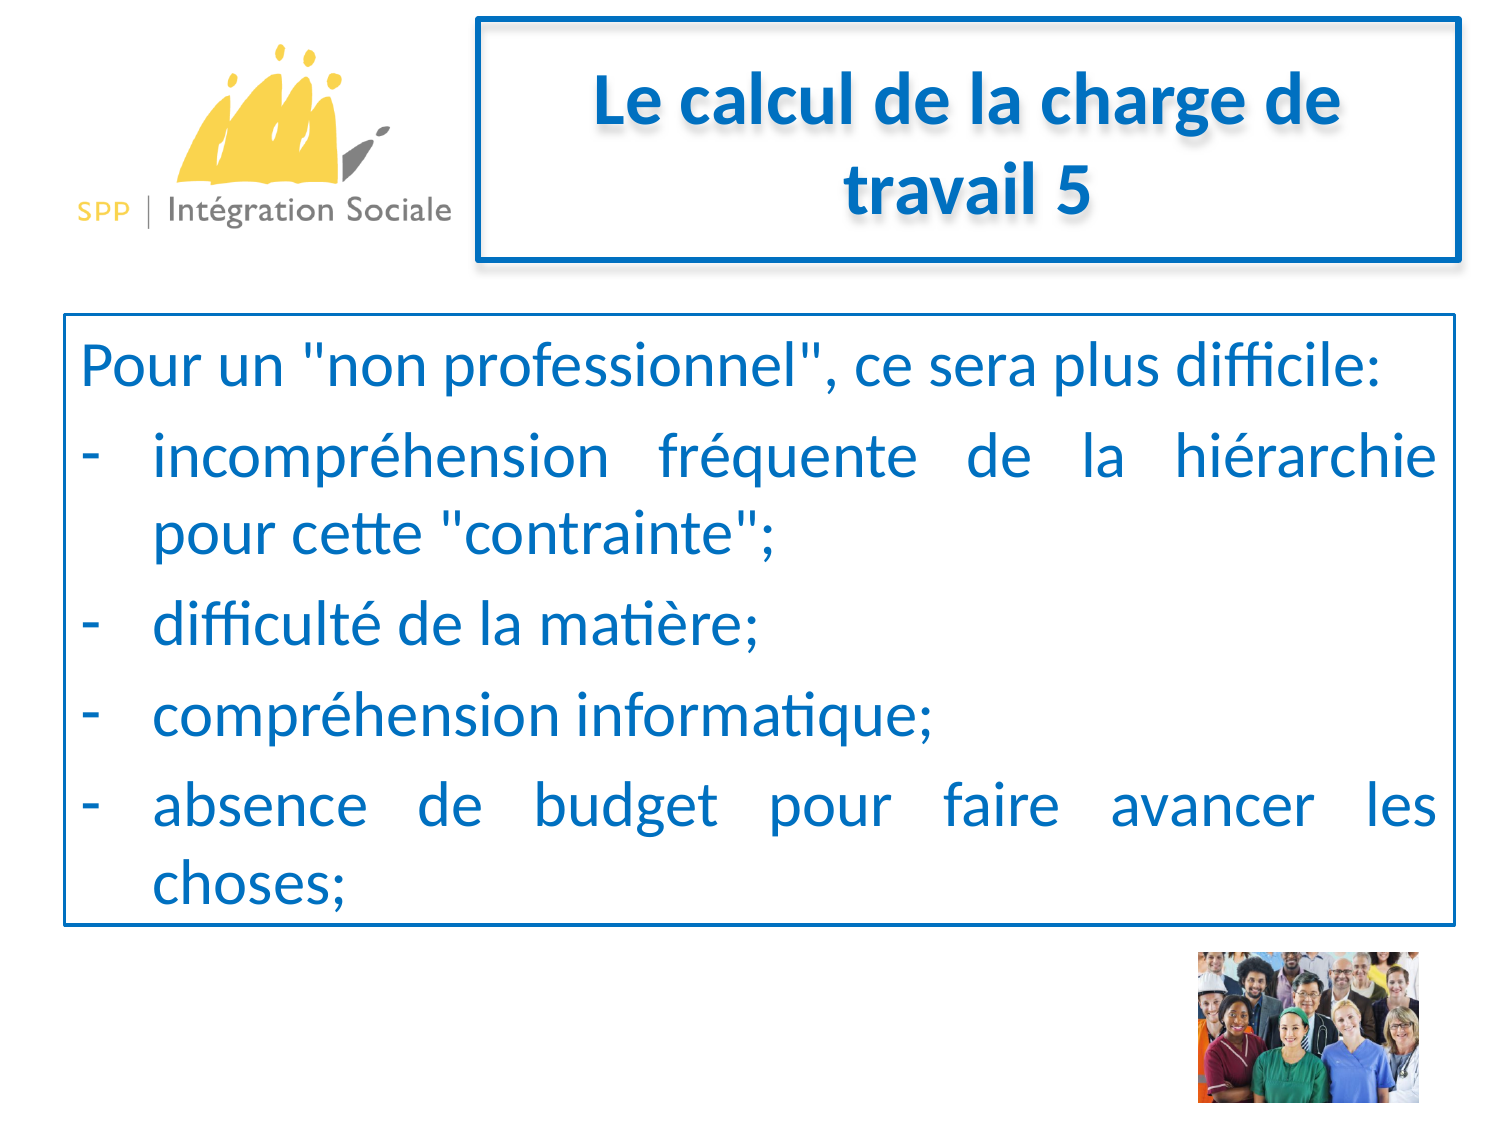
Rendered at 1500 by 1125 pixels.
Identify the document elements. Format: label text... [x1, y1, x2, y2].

picture [1198, 952, 1419, 1103]
title Le calcul de la charge de travail 5 [475, 16, 1462, 263]
picture [76, 42, 455, 231]
subtitle Pour un "non professionnel", ce sera plus difficile: incompréhension fréquente de la hiérarchie pour cette "contrainte"; difficulté de la matière; compréhension informatique; absence de budget pour faire avancer les choses; [63, 312, 1457, 927]
